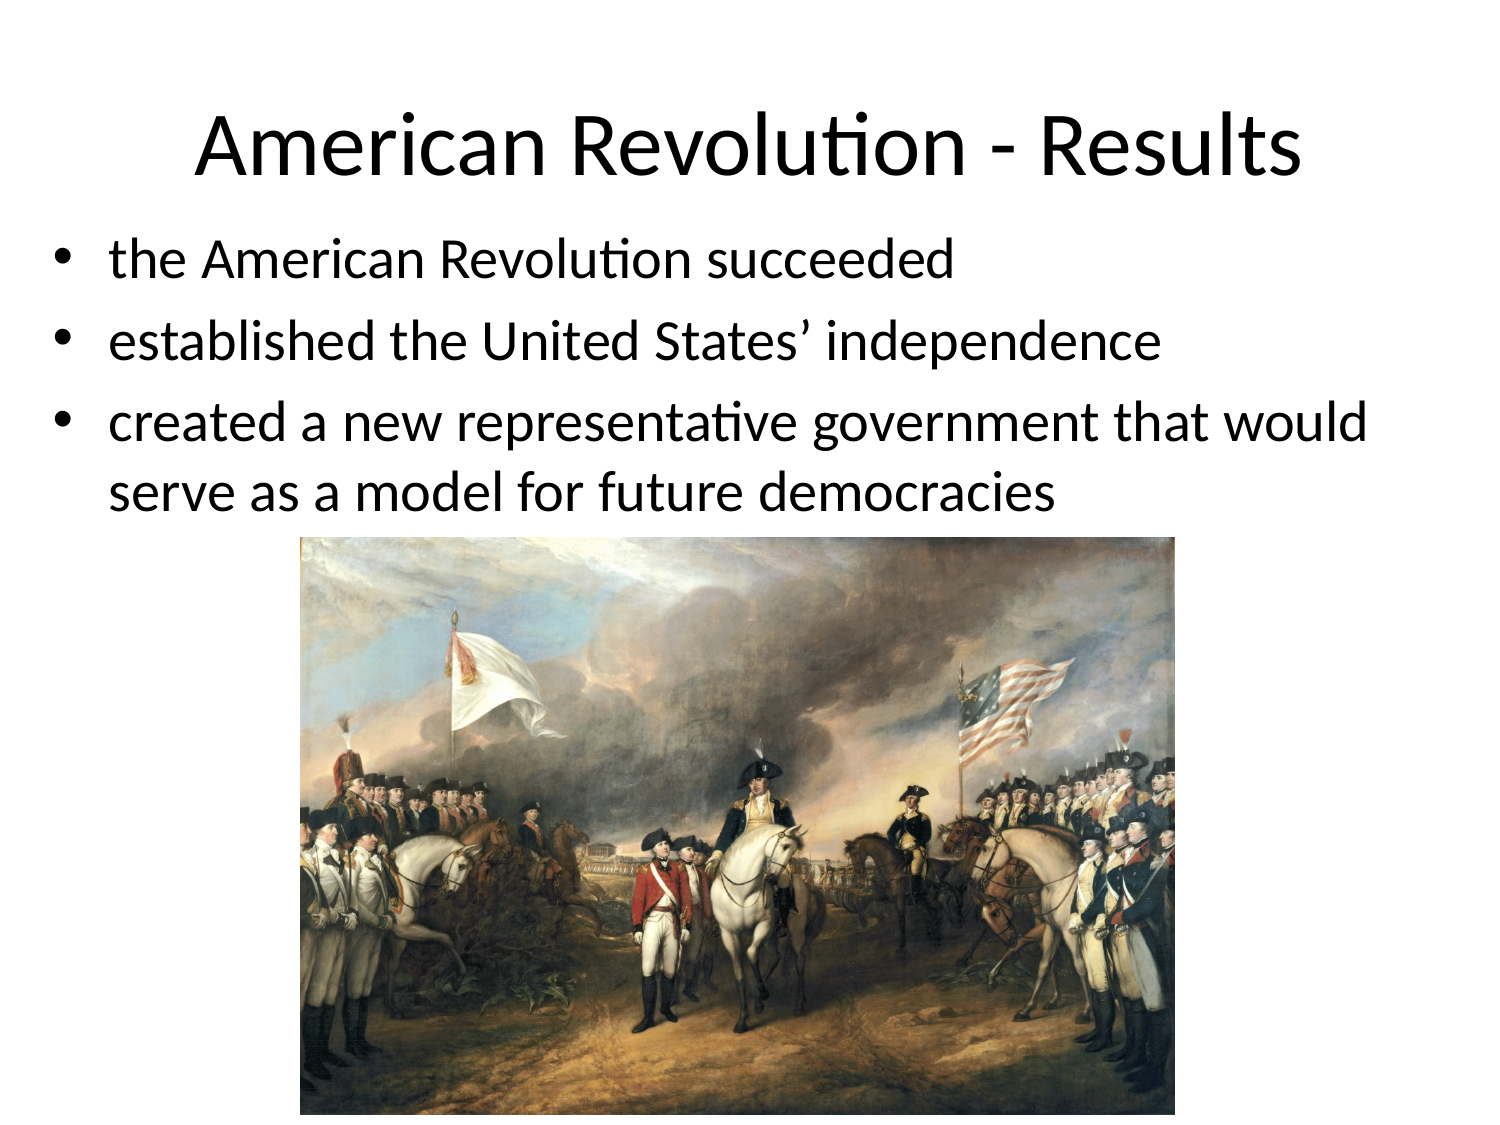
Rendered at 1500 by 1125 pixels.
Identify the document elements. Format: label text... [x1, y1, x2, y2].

title American Revolution - Results [75, 45, 1425, 212]
list the American Revolution succeeded established the United States’ independence created a new representative government that would serve as a model for future democracies [37, 212, 1450, 538]
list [299, 537, 1176, 1115]
